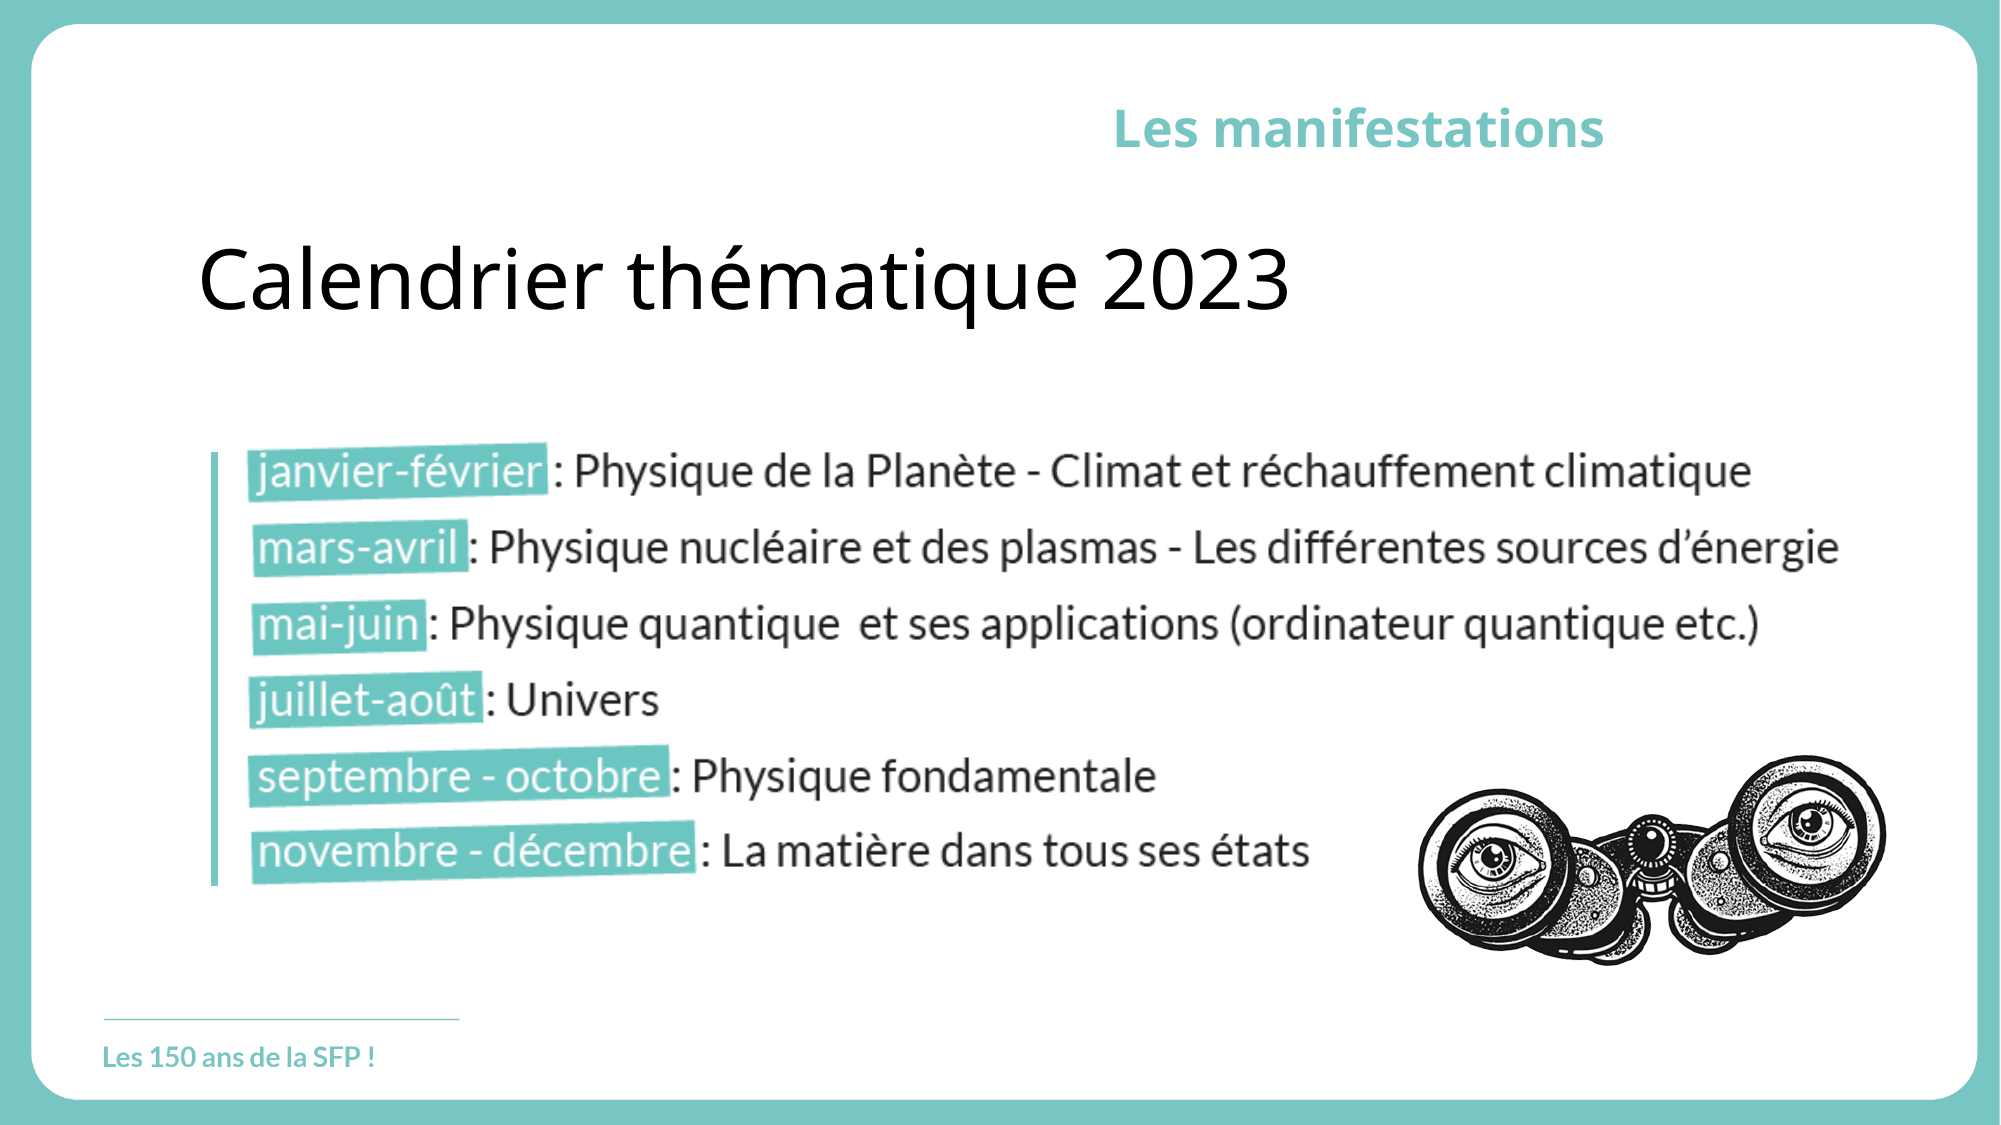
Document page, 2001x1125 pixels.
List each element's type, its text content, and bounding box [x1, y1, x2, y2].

picture [0, 0, 2000, 183]
picture [0, 240, 2000, 1125]
text_box Les manifestations [1097, 22, 2000, 240]
text_box Calendrier thématique 2023 [0, 183, 1490, 336]
